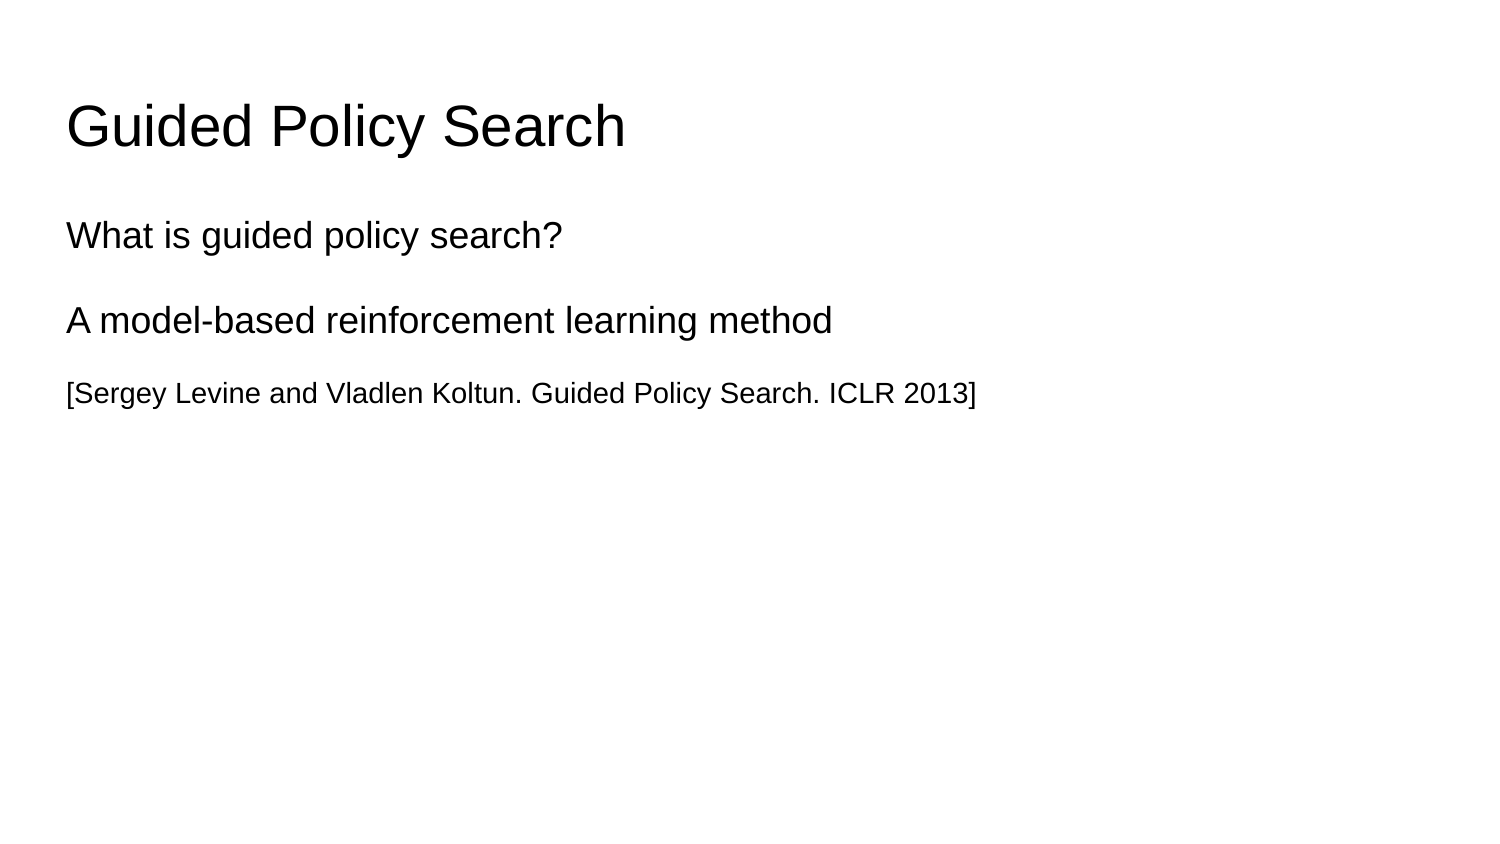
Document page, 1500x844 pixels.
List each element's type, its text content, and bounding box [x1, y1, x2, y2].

list What is guided policy search? A model-based reinforcement learning method [Sergey Levine and Vladlen Koltun. Guided Policy Search. ICLR 2013] [51, 189, 1449, 442]
title Guided Policy Search [51, 72, 1449, 167]
